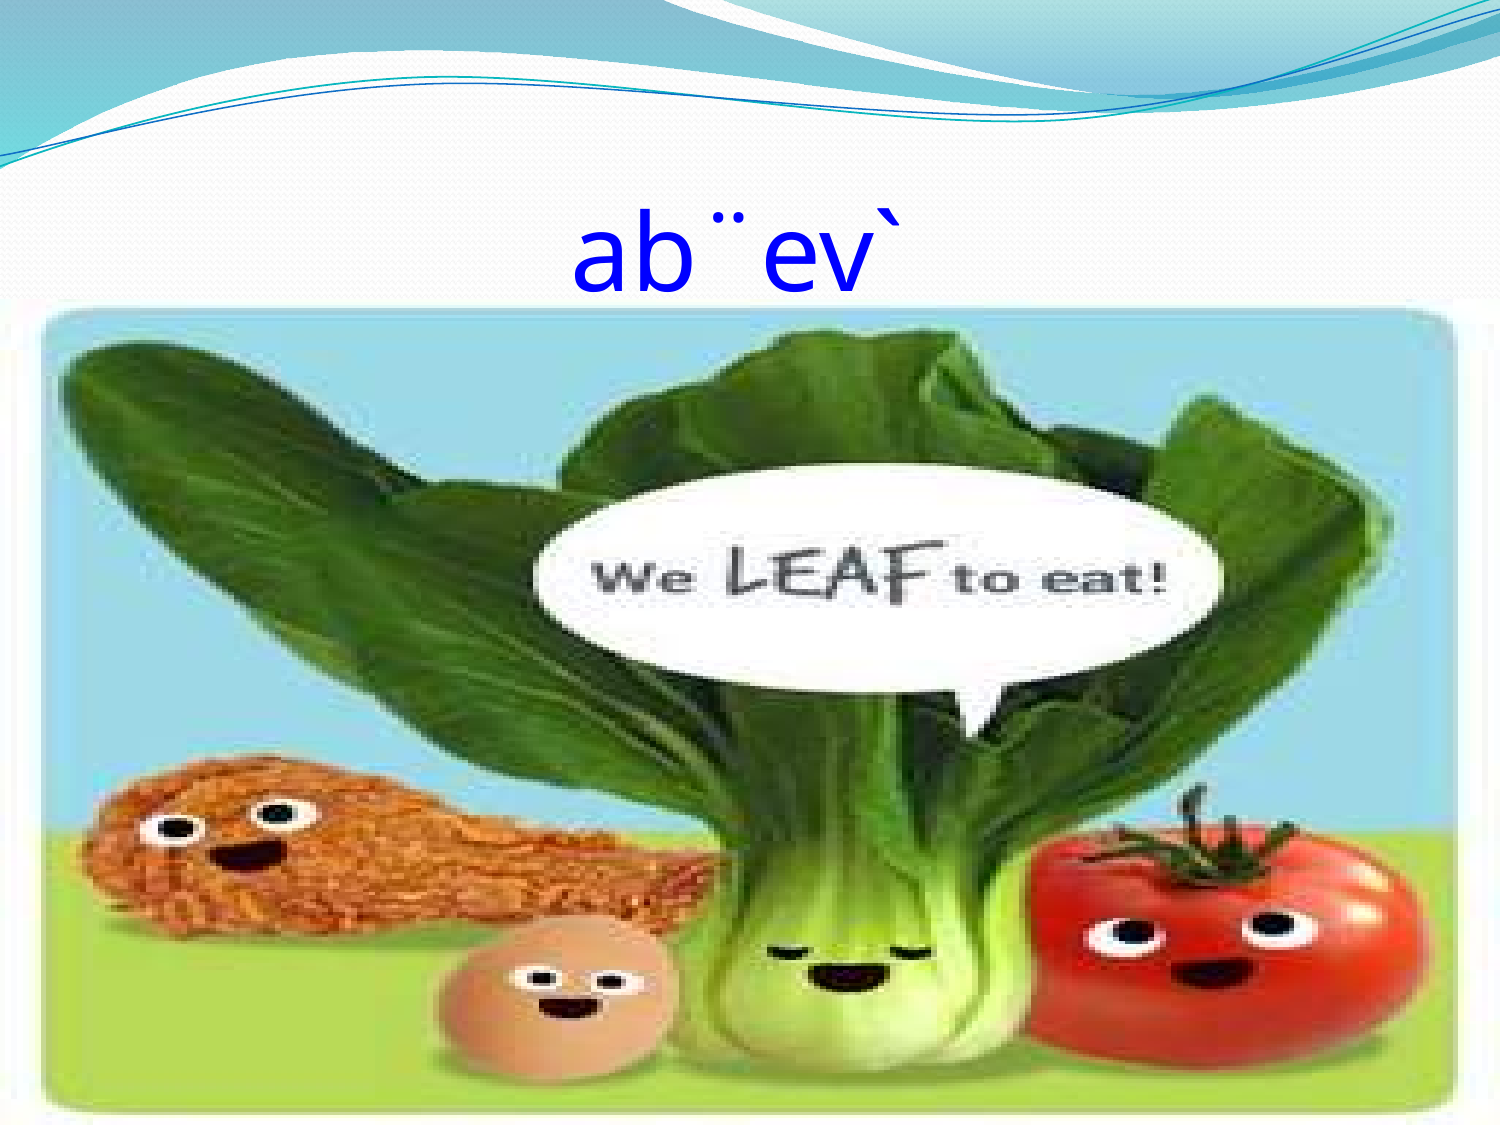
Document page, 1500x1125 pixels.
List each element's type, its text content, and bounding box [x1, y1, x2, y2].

picture [0, 299, 1500, 1125]
list ab¨ev` [62, 24, 1413, 299]
